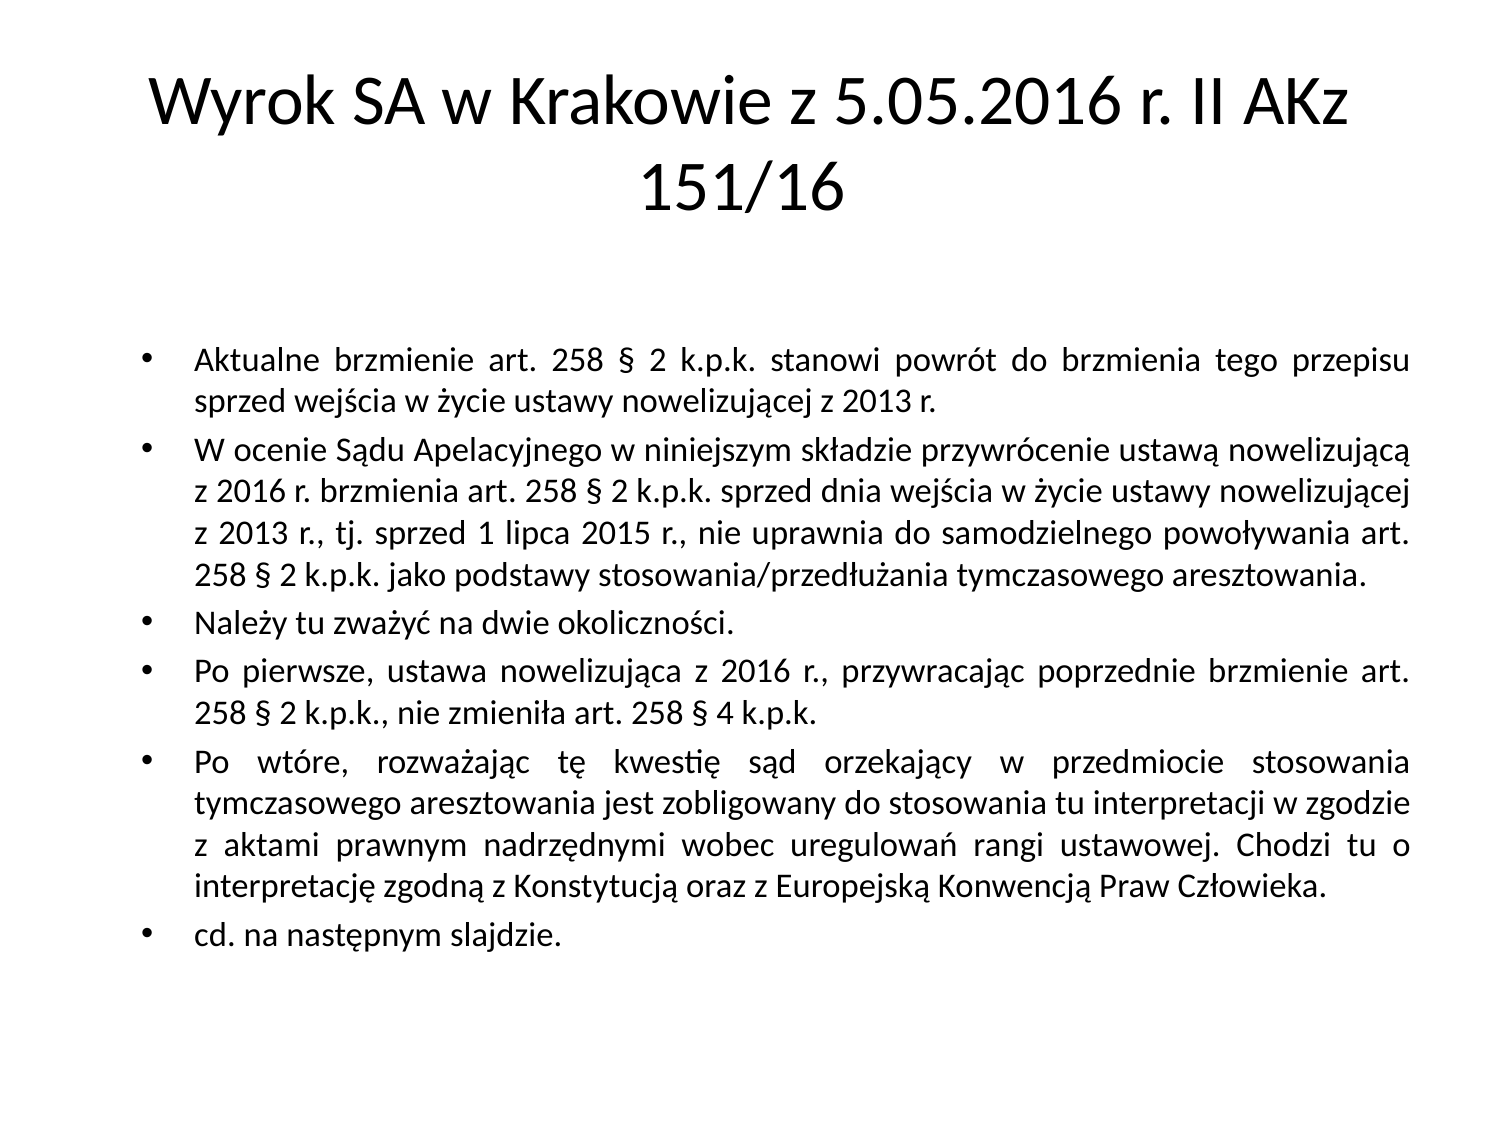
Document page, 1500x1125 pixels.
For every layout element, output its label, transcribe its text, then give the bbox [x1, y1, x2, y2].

list Aktualne brzmienie art. 258 § 2 k.p.k. stanowi powrót do brzmienia tego przepisu sprzed wejścia w życie ustawy nowelizującej z 2013 r. W ocenie Sądu Apelacyjnego w niniejszym składzie przywrócenie ustawą nowelizującą z 2016 r. brzmienia art. 258 § 2 k.p.k. sprzed dnia wejścia w życie ustawy nowelizującej z 2013 r., tj. sprzed 1 lipca 2015 r., nie uprawnia do samodzielnego powoływania art. 258 § 2 k.p.k. jako podstawy stosowania/przedłużania tymczasowego aresztowania. Należy tu zważyć na dwie okoliczności. Po pierwsze, ustawa nowelizująca z 2016 r., przywracając poprzednie brzmienie art. 258 § 2 k.p.k., nie zmieniła art. 258 § 4 k.p.k. Po wtóre, rozważając tę kwestię sąd orzekający w przedmiocie stosowania tymczasowego aresztowania jest zobligowany do stosowania tu interpretacji w zgodzie z aktami prawnym nadrzędnymi wobec uregulowań rangi ustawowej. Chodzi tu o interpretację zgodną z Konstytucją oraz z Europejską Konwencją Praw Człowieka. cd. na następnym slajdzie. [126, 329, 1427, 1035]
title Wyrok SA w Krakowie z 5.05.2016 r. II AKz 151/16 [75, 45, 1425, 233]
